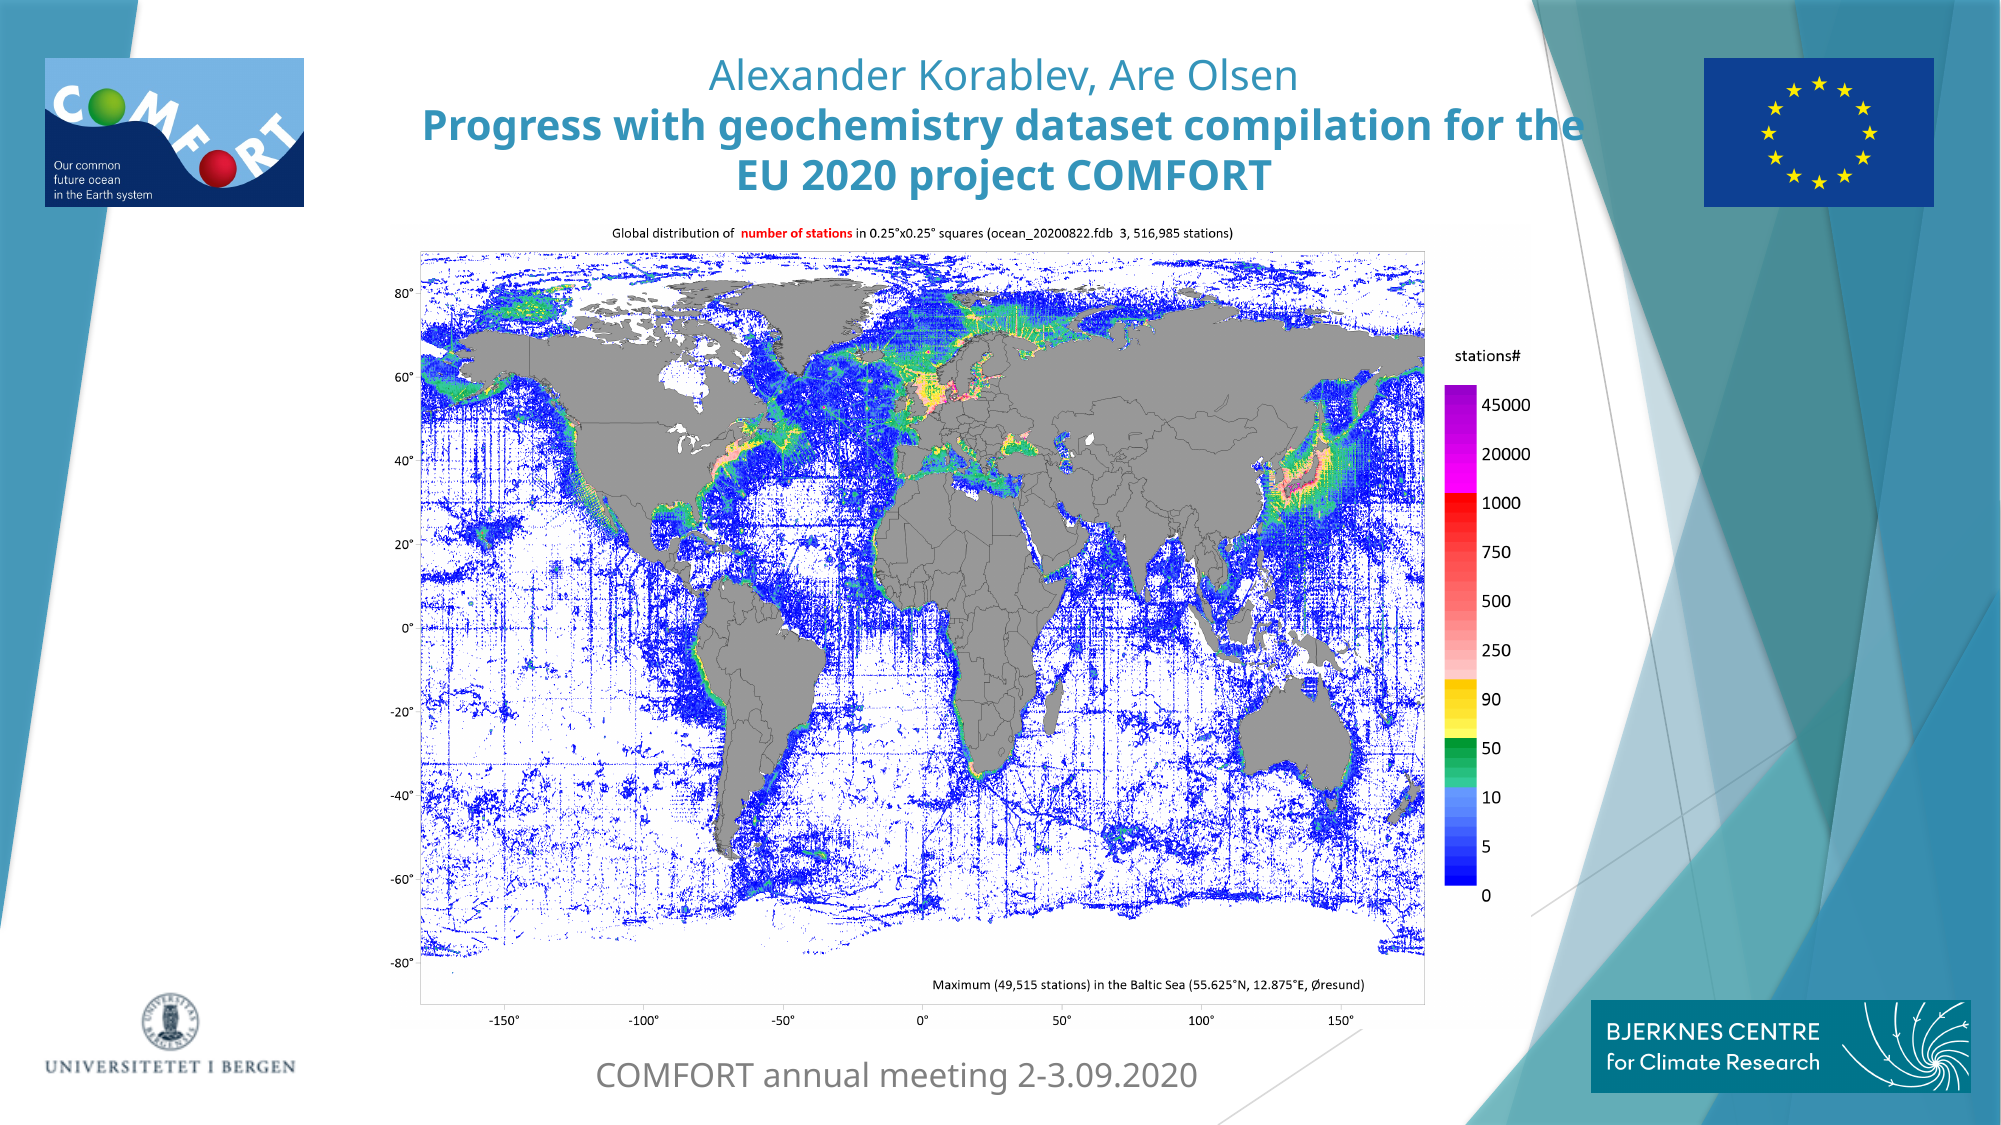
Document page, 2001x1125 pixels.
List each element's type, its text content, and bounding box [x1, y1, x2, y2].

picture [1590, 999, 1972, 1093]
picture [13, 970, 328, 1097]
picture [389, 223, 1532, 1030]
title Alexander Korablev, Are Olsen Progress with geochemistry dataset compilation for the EU 2020 project COMFORT [390, 26, 1618, 207]
picture [1704, 58, 1935, 208]
picture [44, 58, 304, 208]
text_box COMFORT annual meeting 2-3.09.2020 [554, 1046, 1214, 1109]
